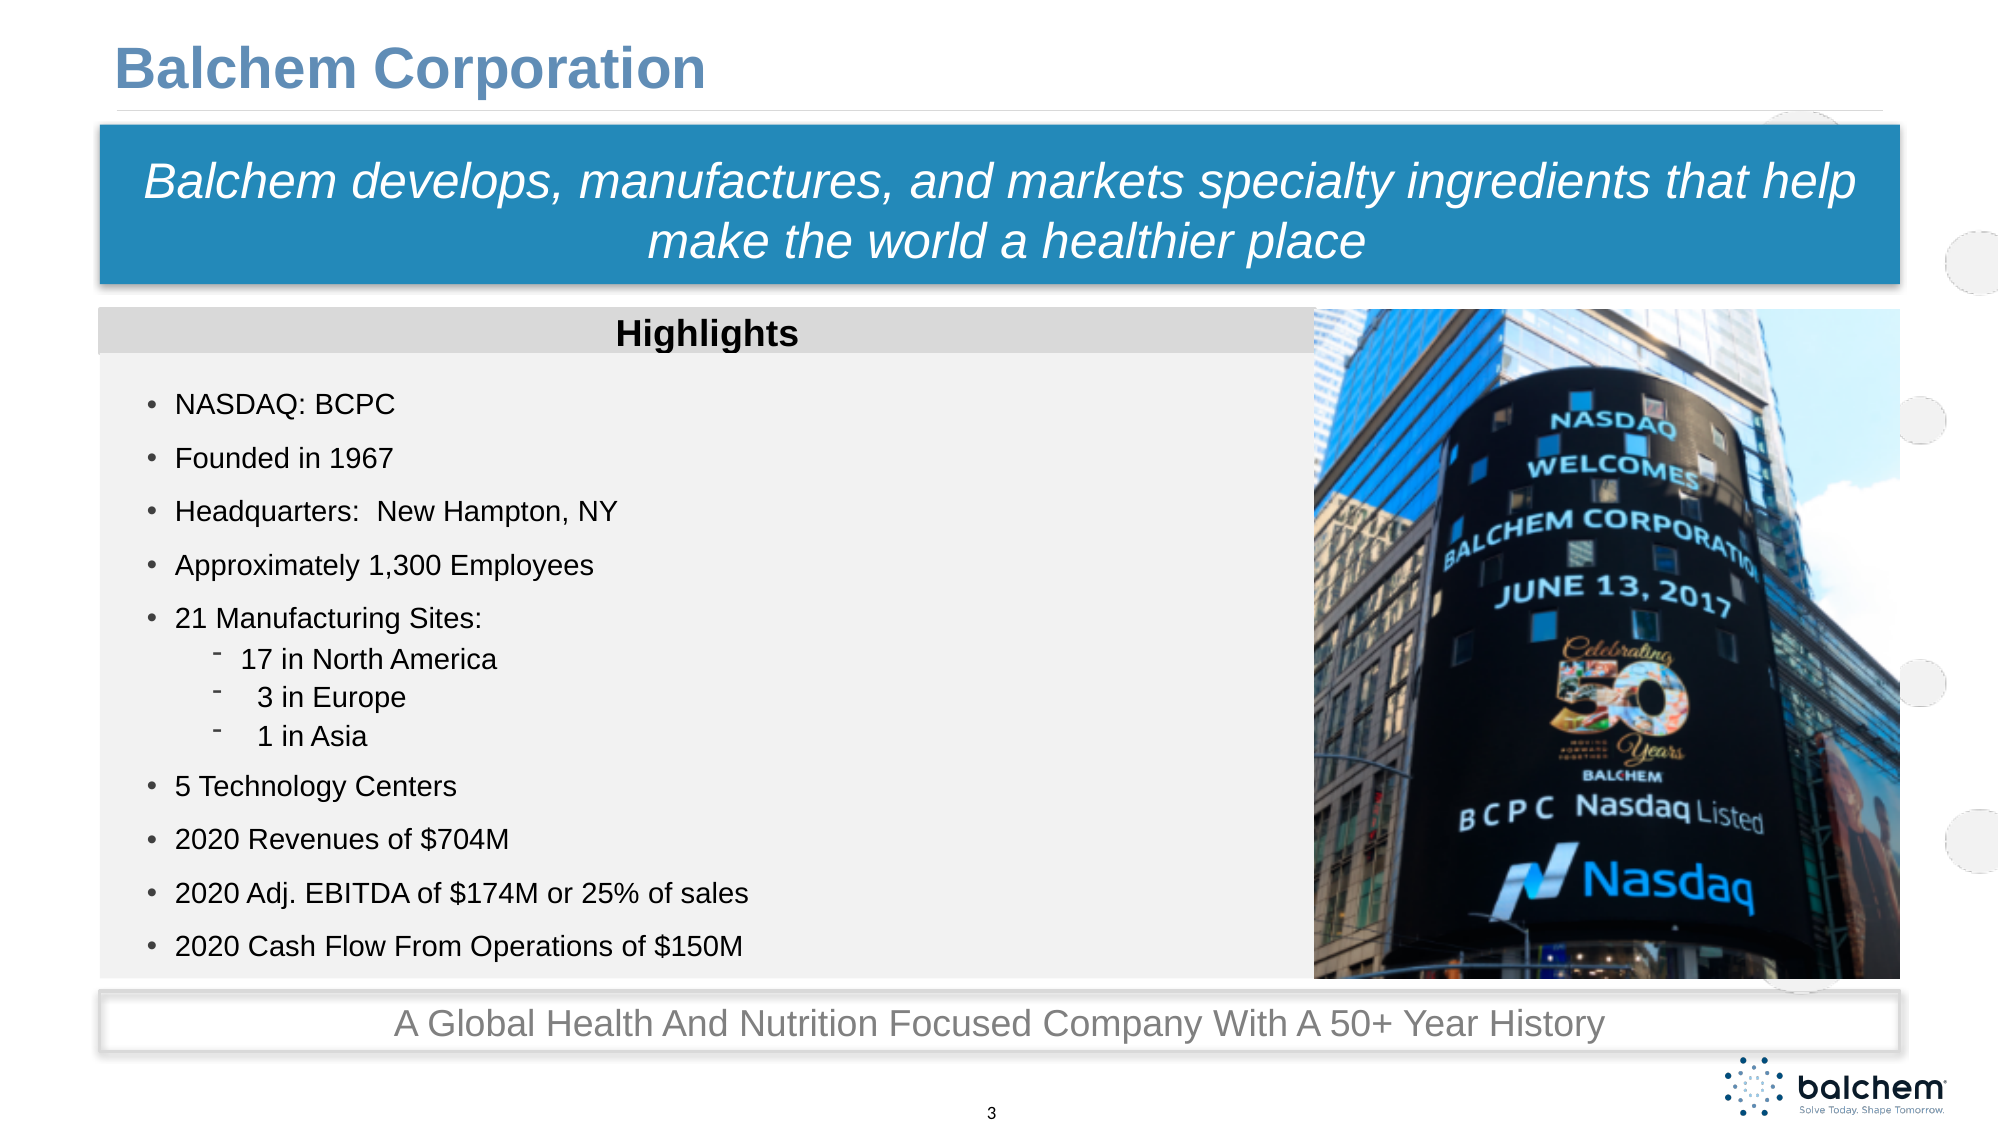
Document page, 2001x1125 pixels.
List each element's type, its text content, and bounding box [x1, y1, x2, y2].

text_box Highlights [98, 307, 1315, 355]
title Balchem Corporation [99, 16, 1900, 114]
slide_number 3 [816, 1095, 1167, 1125]
text_box NASDAQ: BCPC Founded in 1967 Headquarters: New Hampton, NY Approximately 1,300 Employees 21 Manufacturing Sites: 17 in North America 3 in Europe 1 in Asia 5 Technology Centers 2020 Revenues of $704M 2020 Adj. EBITDA of $174M or 25% of sales 2020 Cash Flow From Operations of $150M [99, 353, 1309, 979]
picture [1040, 111, 1998, 1116]
text_box Balchem develops, manufactures, and markets specialty ingredients that help make the world a healthier place [121, 144, 1880, 261]
text_box [99, 124, 1901, 285]
list A Global Health And Nutrition Focused Company With A 50+ Year History [99, 991, 1900, 1052]
